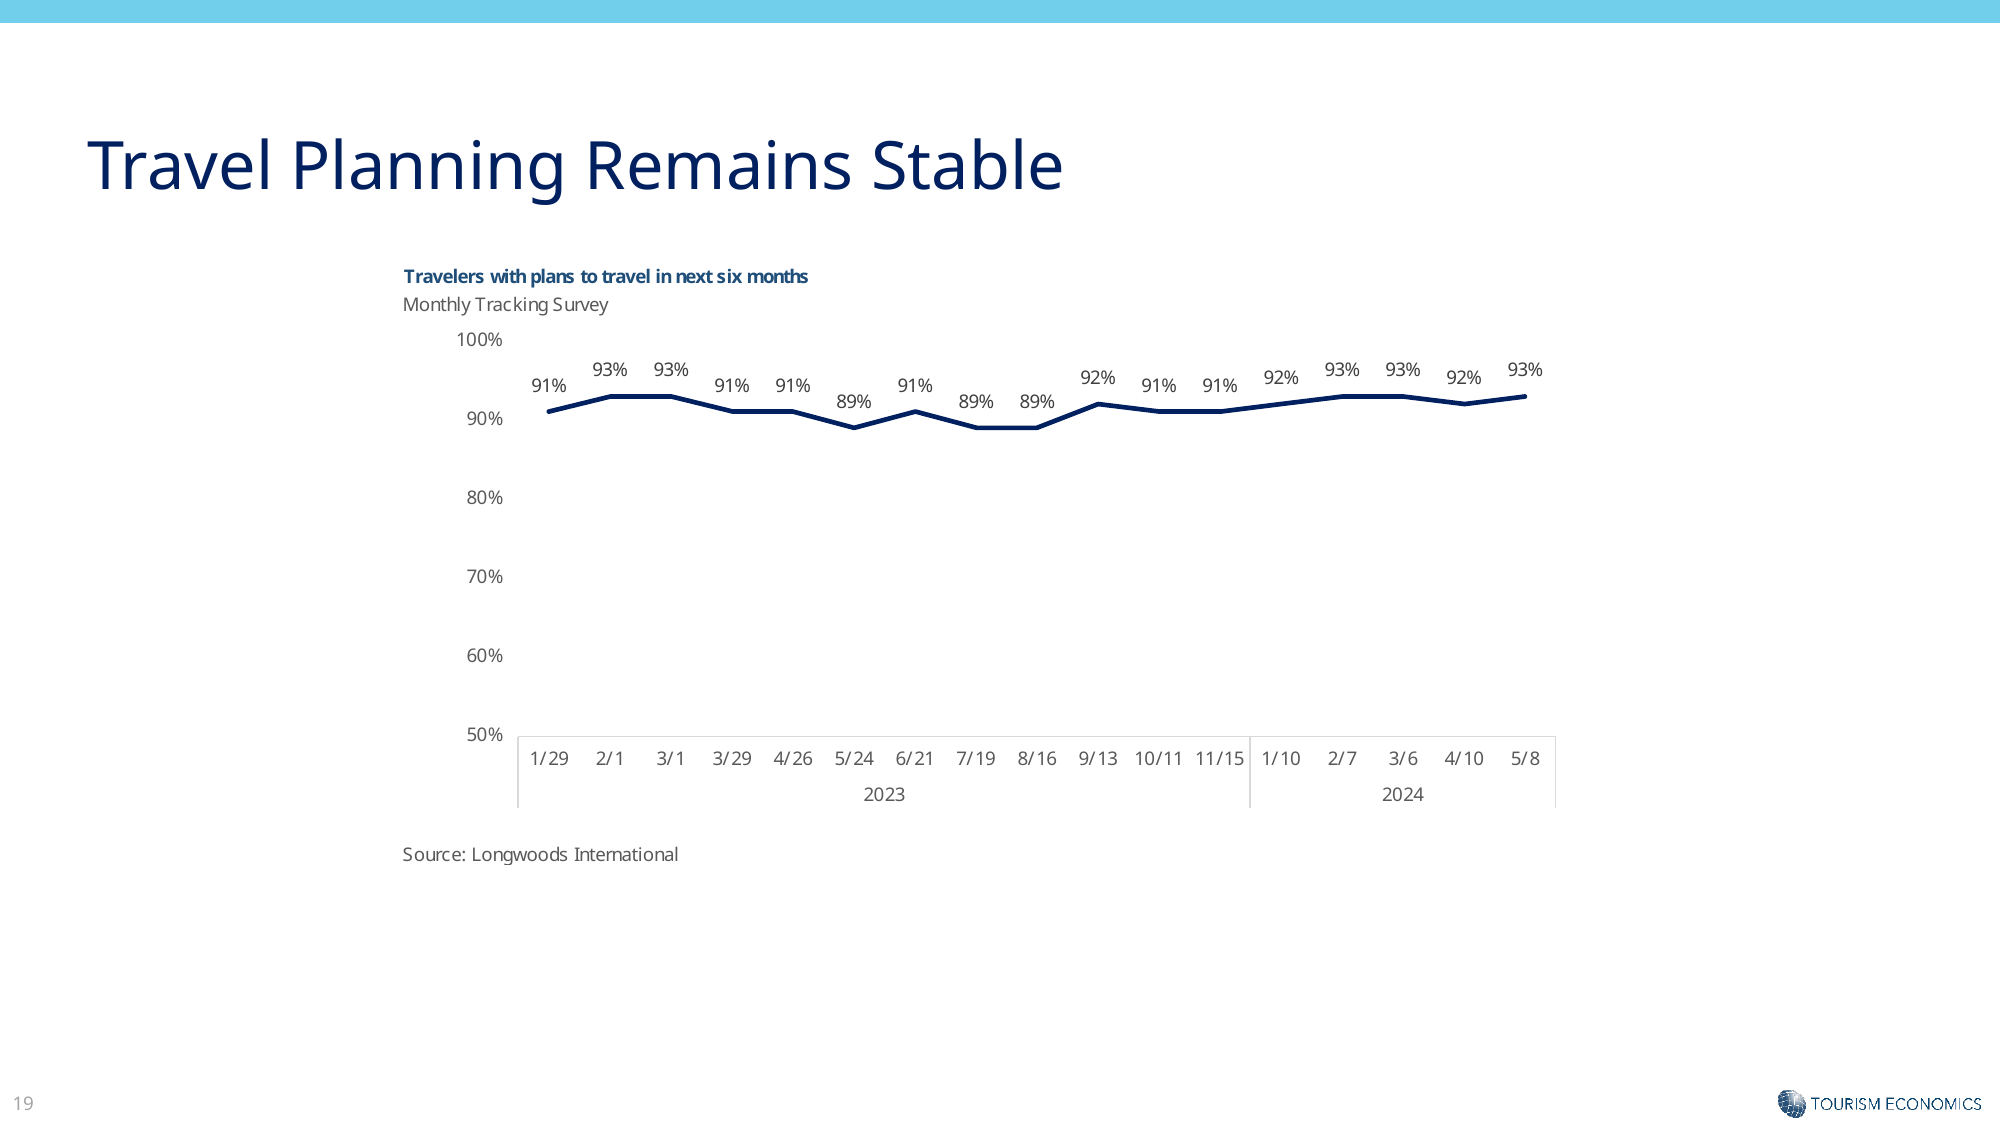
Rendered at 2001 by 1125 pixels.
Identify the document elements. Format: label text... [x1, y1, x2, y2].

picture [398, 258, 1602, 867]
text_box Travel Planning Remains Stable [72, 115, 1082, 211]
picture [1770, 1077, 1988, 1125]
